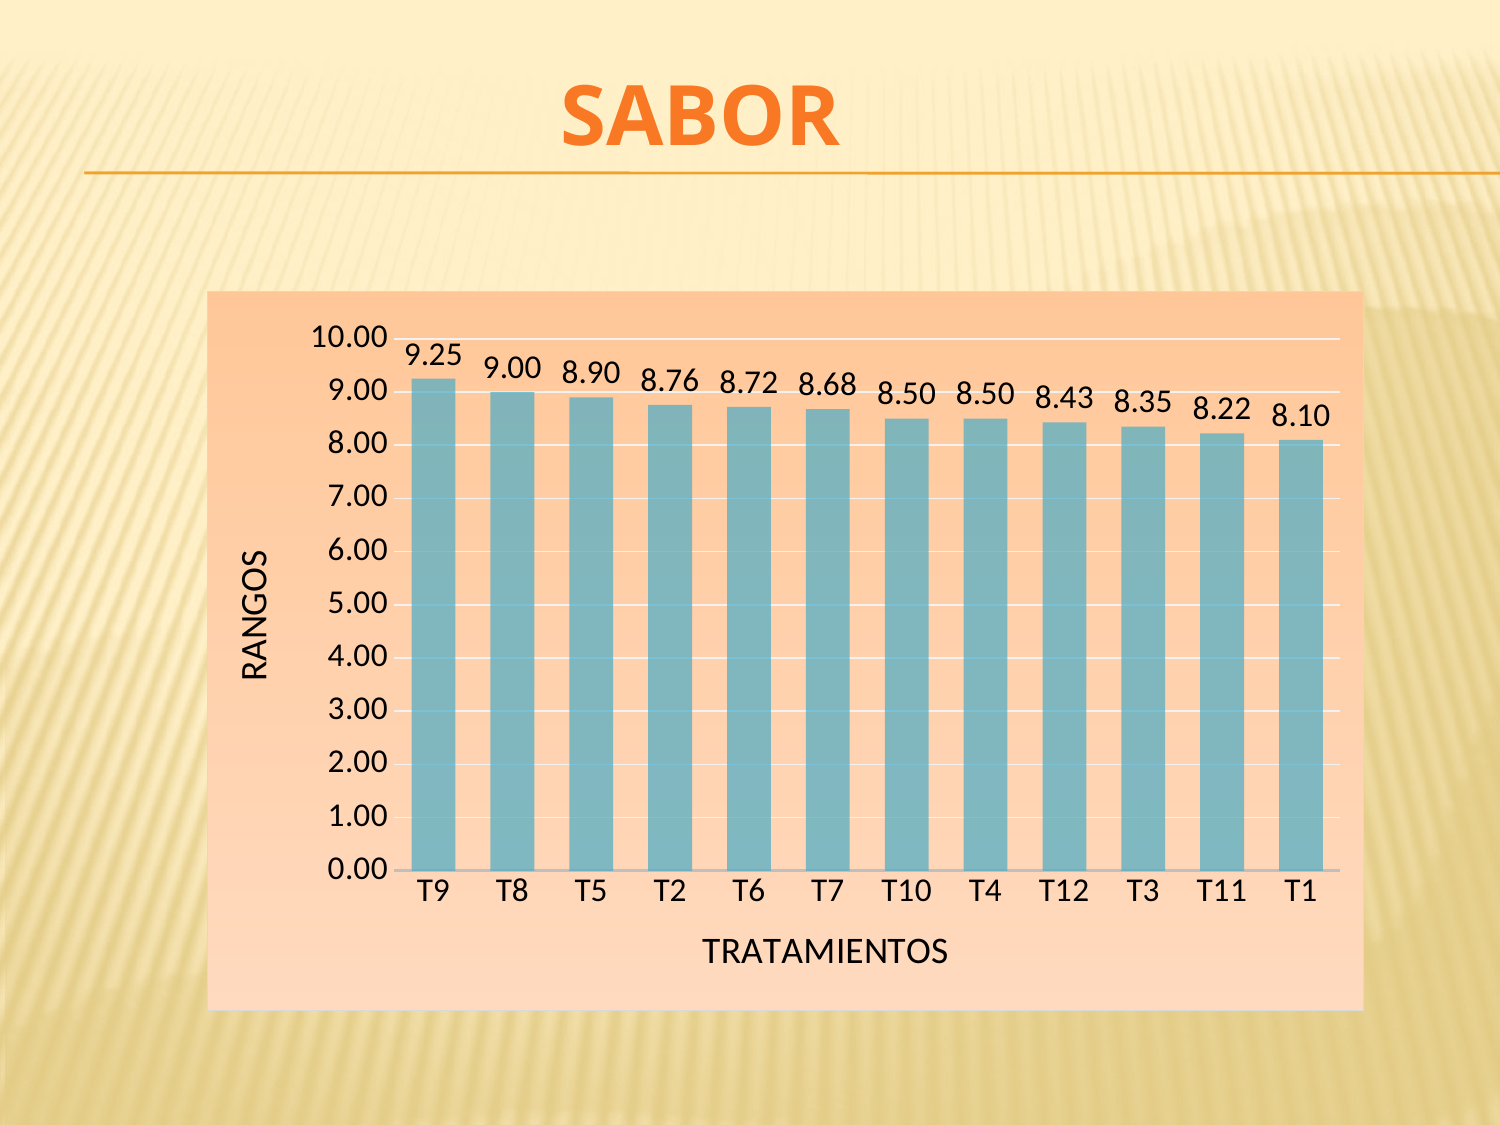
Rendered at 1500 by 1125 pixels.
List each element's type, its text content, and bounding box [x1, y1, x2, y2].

text_box SABOR [545, 54, 856, 170]
chart [206, 290, 1365, 1012]
